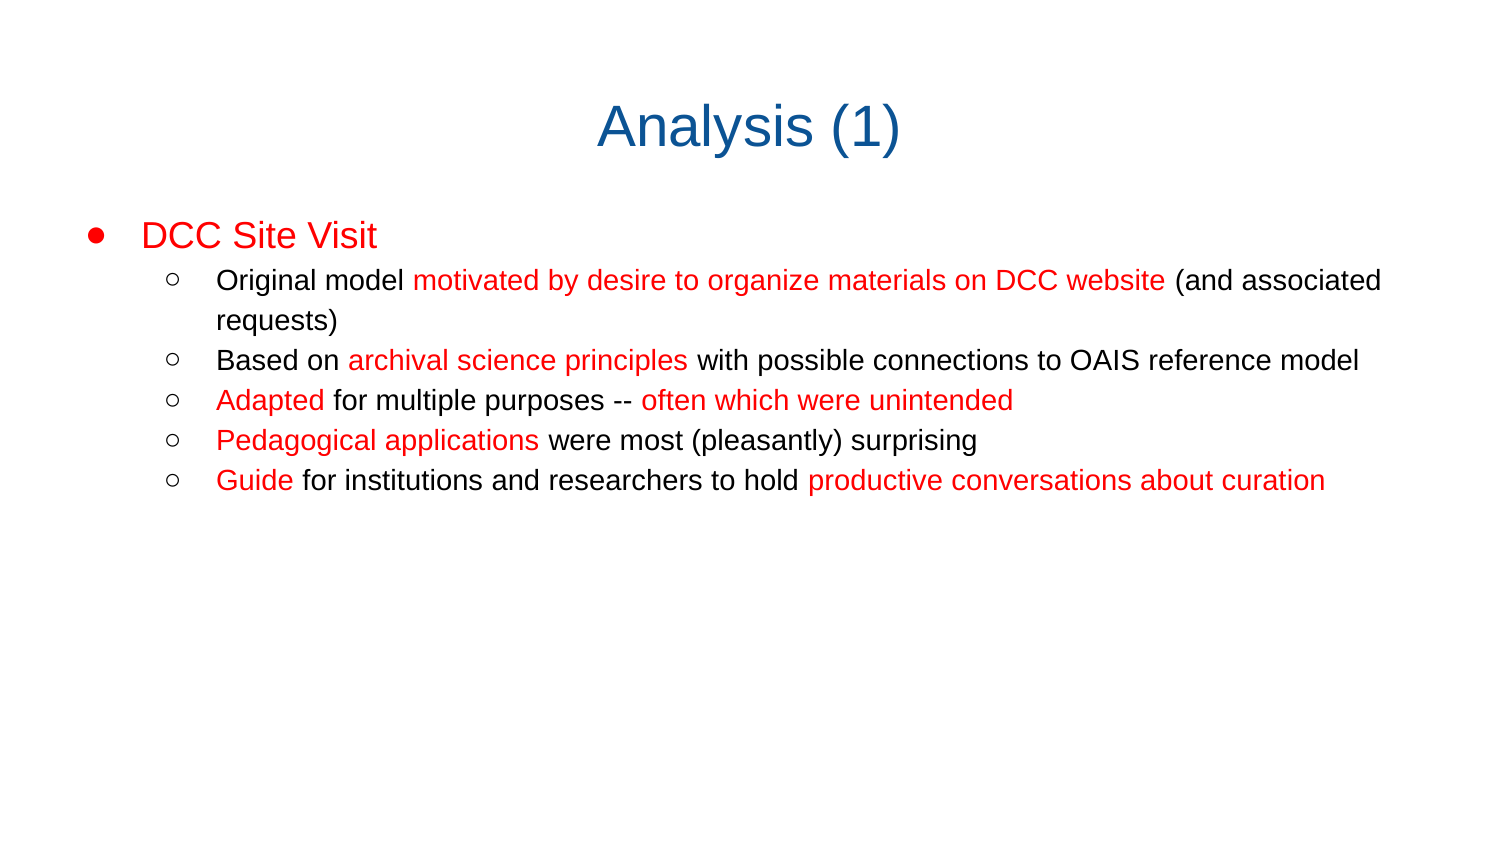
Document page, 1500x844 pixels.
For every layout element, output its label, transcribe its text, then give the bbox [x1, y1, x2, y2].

list DCC Site Visit Original model motivated by desire to organize materials on DCC website (and associated requests) Based on archival science principles with possible connections to OAIS reference model Adapted for multiple purposes -- often which were unintended Pedagogical applications were most (pleasantly) surprising Guide for institutions and researchers to hold productive conversations about curation [51, 189, 1449, 750]
title Analysis (1) [51, 72, 1449, 167]
